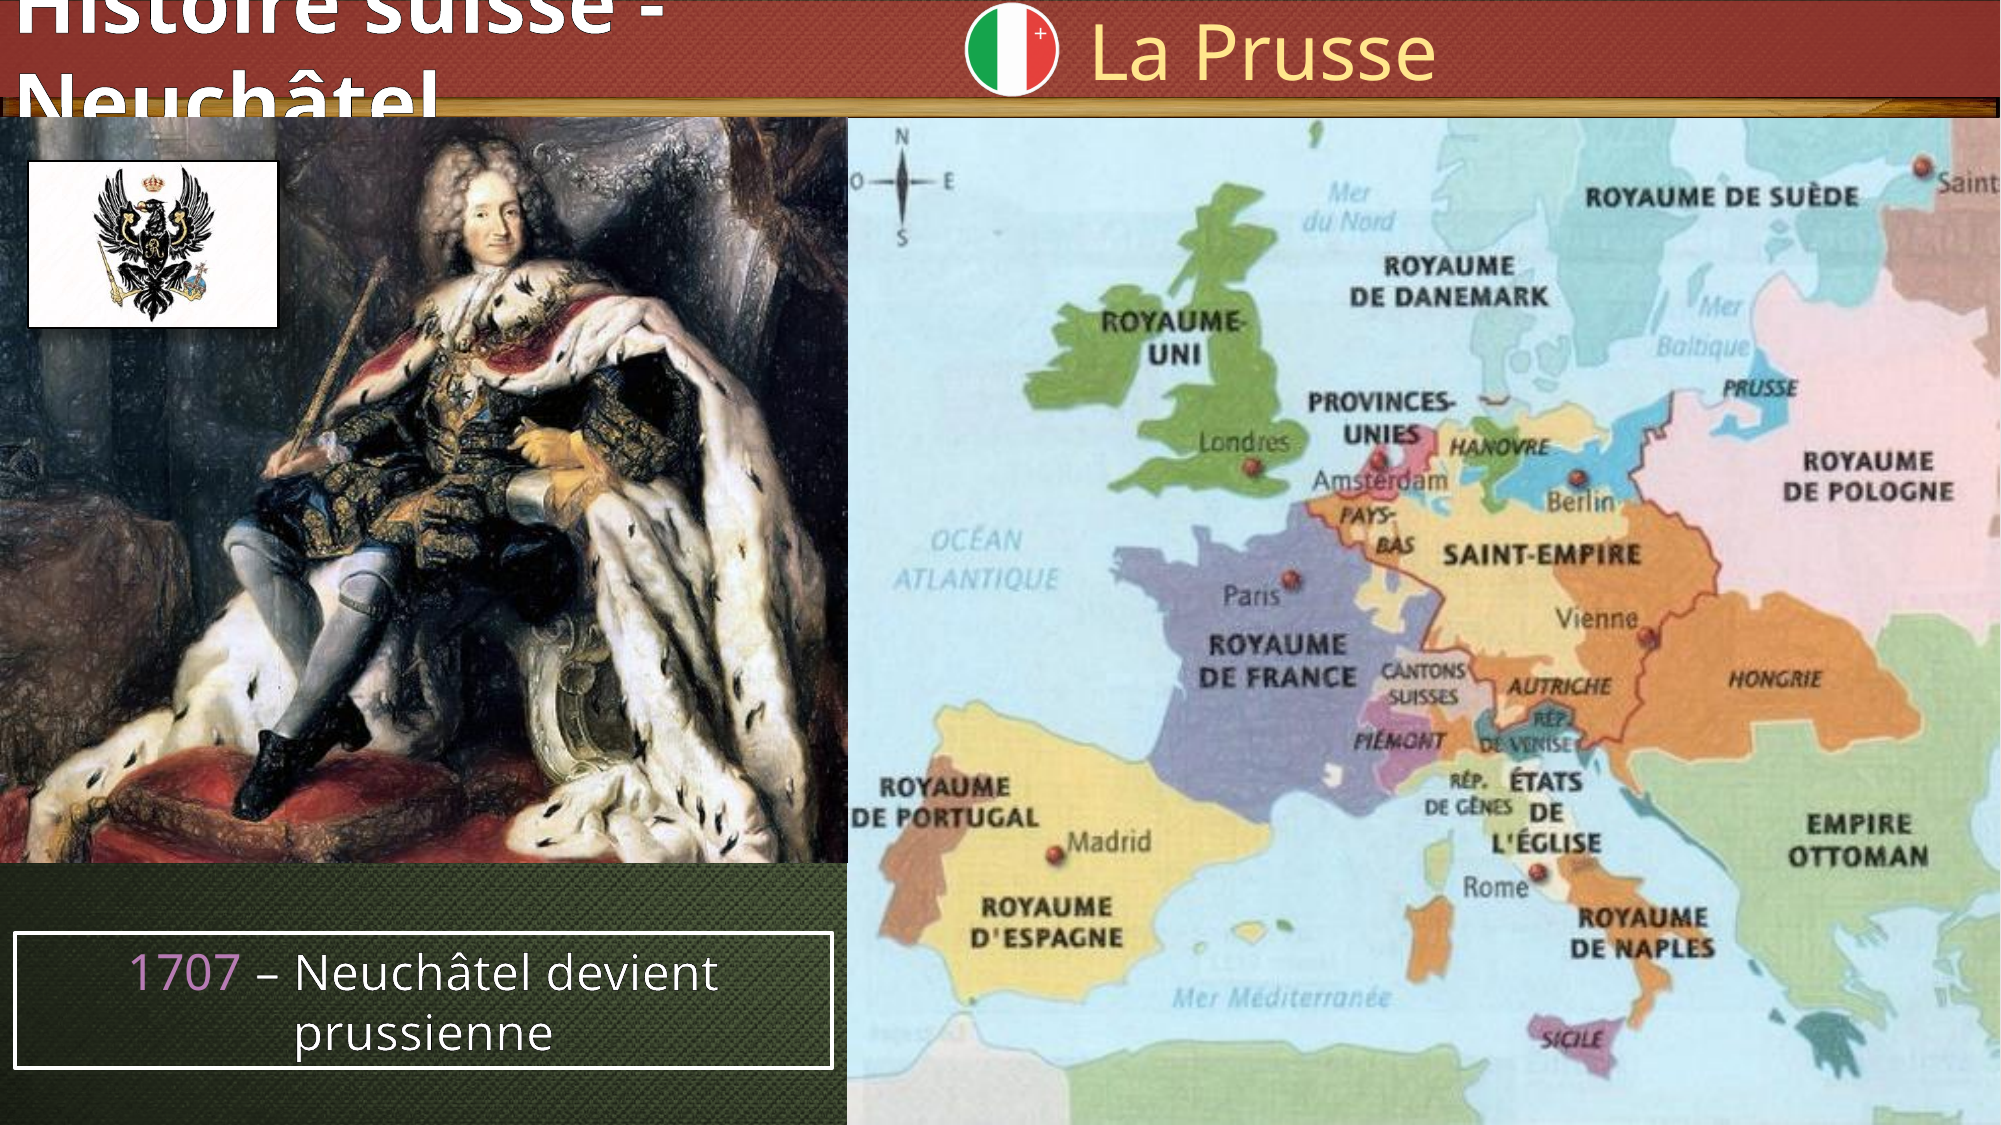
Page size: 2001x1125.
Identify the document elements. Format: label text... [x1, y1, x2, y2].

text_box Histoire suisse - Neuchâtel [0, 2, 950, 97]
text_box 1707 – Neuchâtel devient prussienne [14, 933, 833, 1068]
picture [955, 0, 1069, 106]
text_box La Prusse [1073, 0, 2000, 98]
picture [0, 117, 2000, 1125]
text_box [0, 97, 2000, 117]
